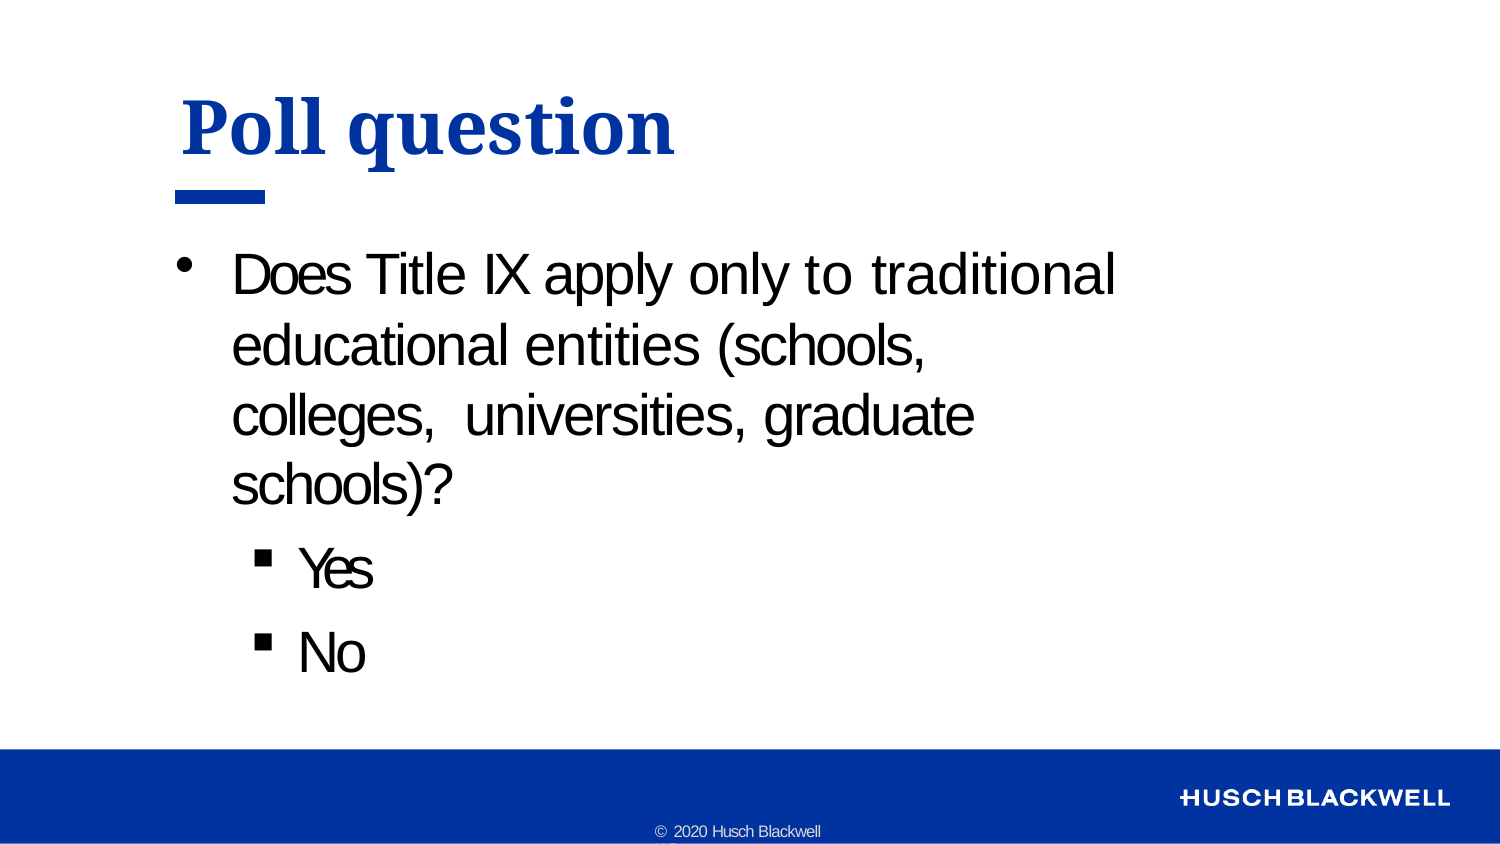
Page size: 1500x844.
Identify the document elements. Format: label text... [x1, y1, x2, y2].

title Poll question [178, 77, 691, 221]
text_box Does Title IX apply only to traditional educational entities (schools, colleges, universities, graduate schools)? Yes No [172, 234, 1139, 685]
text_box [0, 749, 1500, 844]
